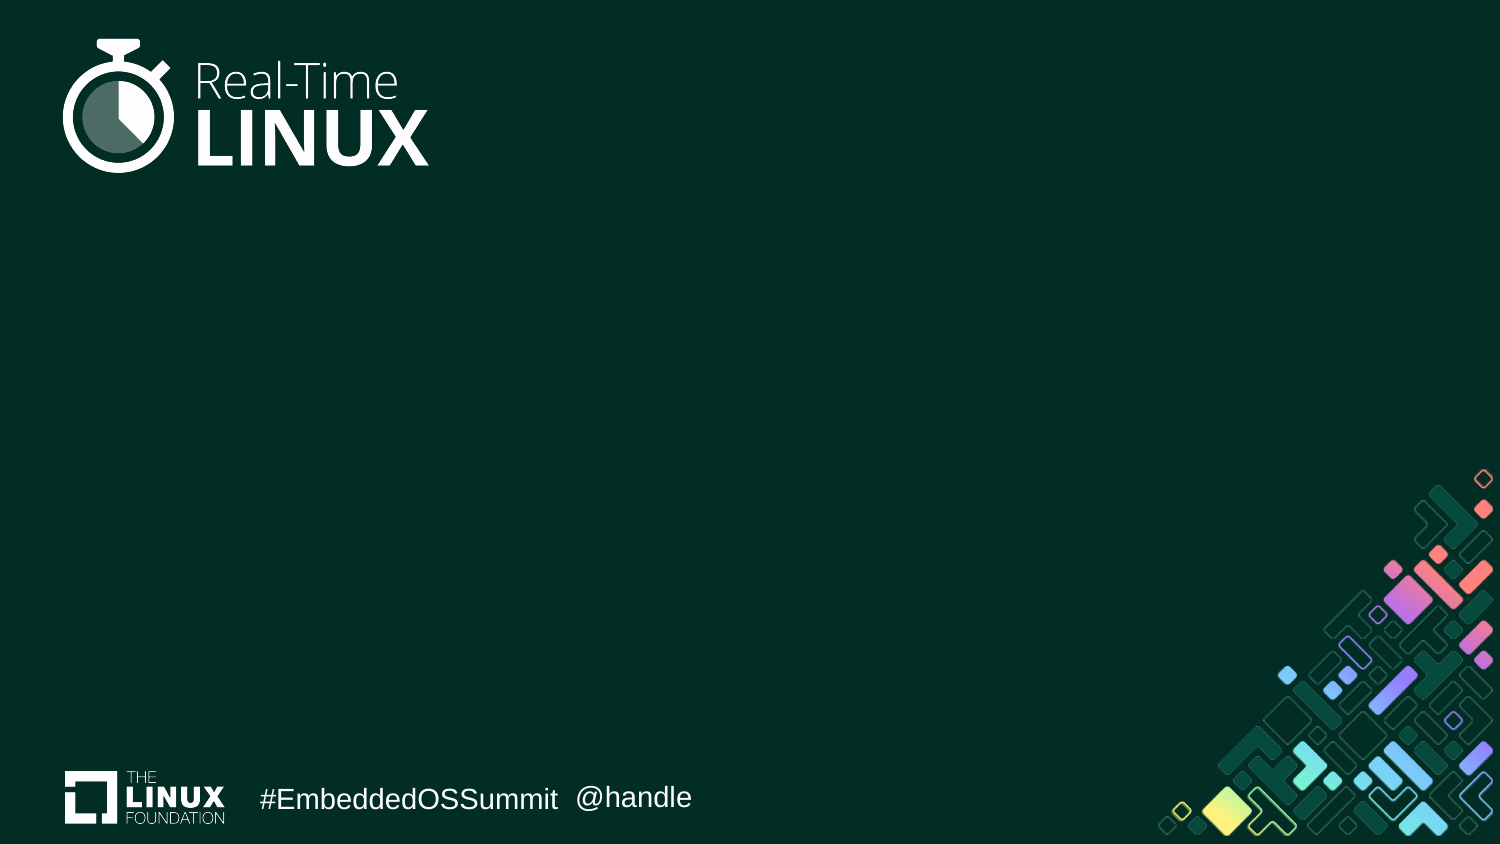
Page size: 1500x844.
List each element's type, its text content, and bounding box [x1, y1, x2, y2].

picture [55, 31, 436, 180]
picture [1158, 469, 1493, 836]
text_box @handle [560, 770, 733, 821]
picture [65, 771, 225, 824]
